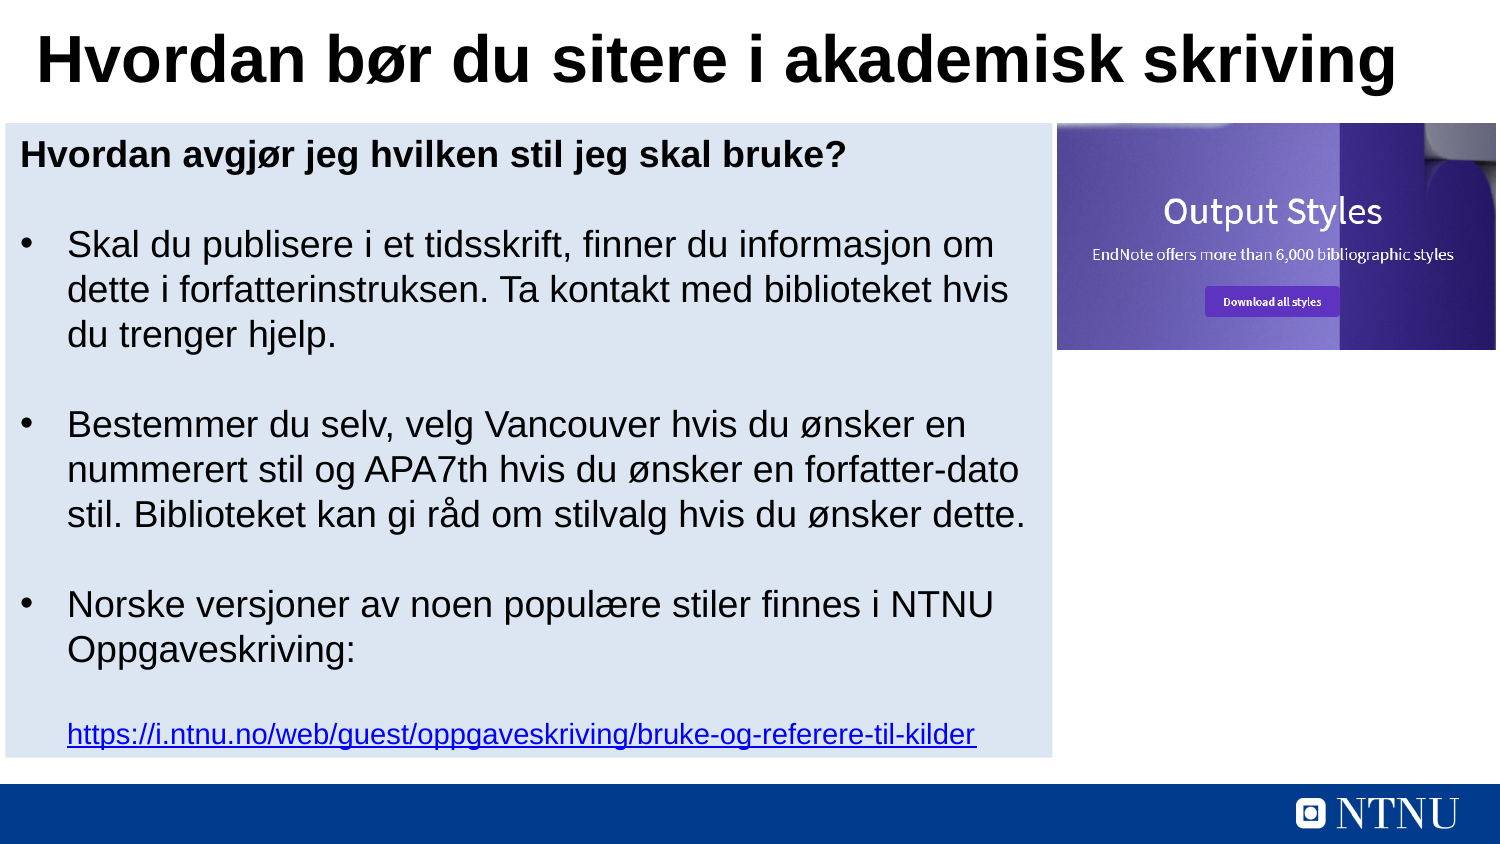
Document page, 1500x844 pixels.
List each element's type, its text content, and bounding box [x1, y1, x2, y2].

picture [0, 784, 1500, 844]
text_box Hvordan bør du sitere i akademisk skriving [21, 8, 1429, 104]
text_box Hvordan avgjør jeg hvilken stil jeg skal bruke? Skal du publisere i et tidsskrift, finner du informasjon om dette i forfatterinstruksen. Ta kontakt med biblioteket hvis du trenger hjelp. Bestemmer du selv, velg Vancouver hvis du ønsker en nummerert stil og APA7th hvis du ønsker en forfatter-dato stil. Biblioteket kan gi råd om stilvalg hvis du ønsker dette. Norske versjoner av noen populære stiler finnes i NTNU Oppgaveskriving: https://i.ntnu.no/web/guest/oppgaveskriving/bruke-og-referere-til-kilder [5, 123, 1053, 758]
picture [1057, 122, 1497, 350]
